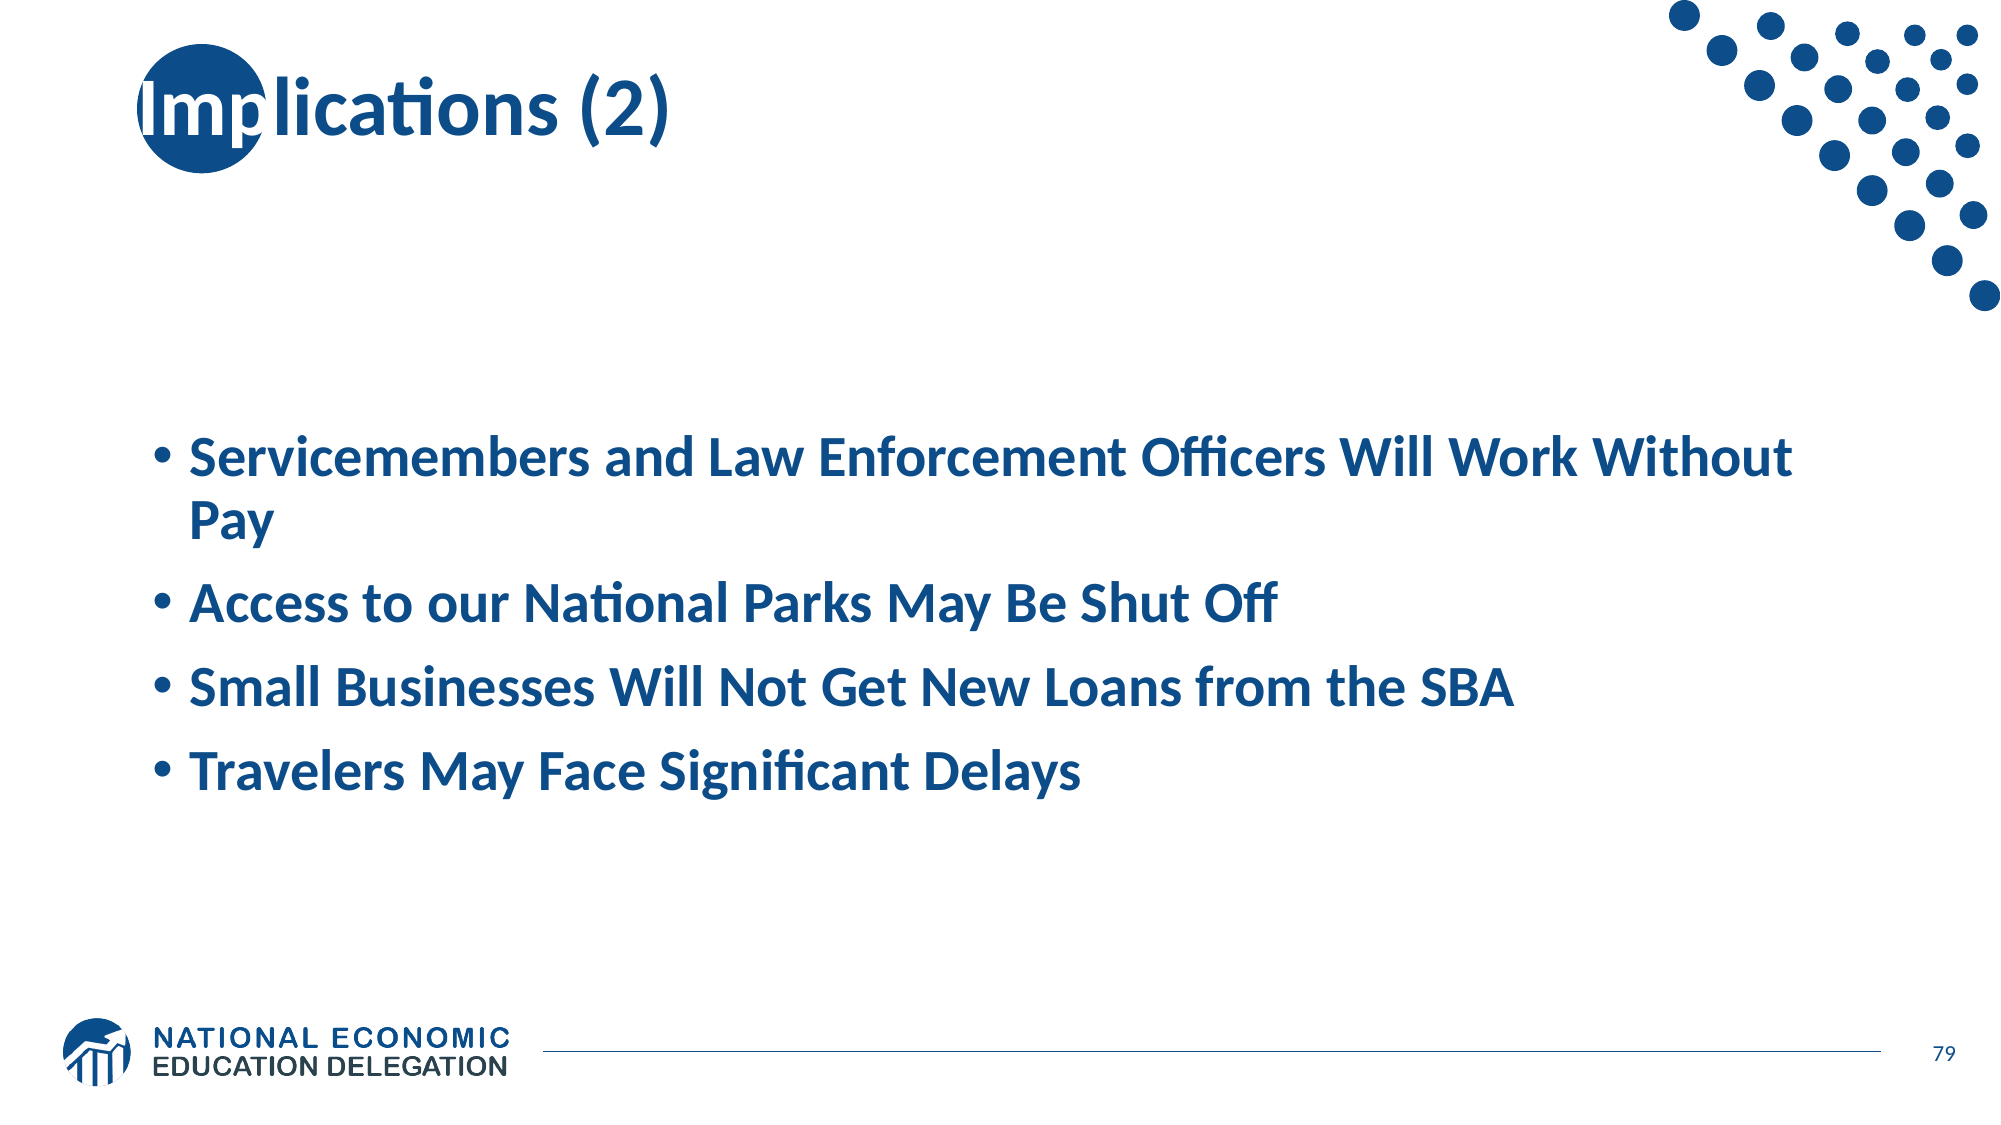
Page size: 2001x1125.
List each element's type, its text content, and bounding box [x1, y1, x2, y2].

picture [55, 1013, 520, 1091]
title Implications (2) [122, 0, 1848, 218]
slide_number 79 [1521, 1022, 1972, 1082]
list Servicemembers and Law Enforcement Officers Will Work Without Pay Access to our National Parks May Be Shut Off Small Businesses Will Not Get New Loans from the SBA Travelers May Face Significant Delays [137, 257, 1863, 972]
